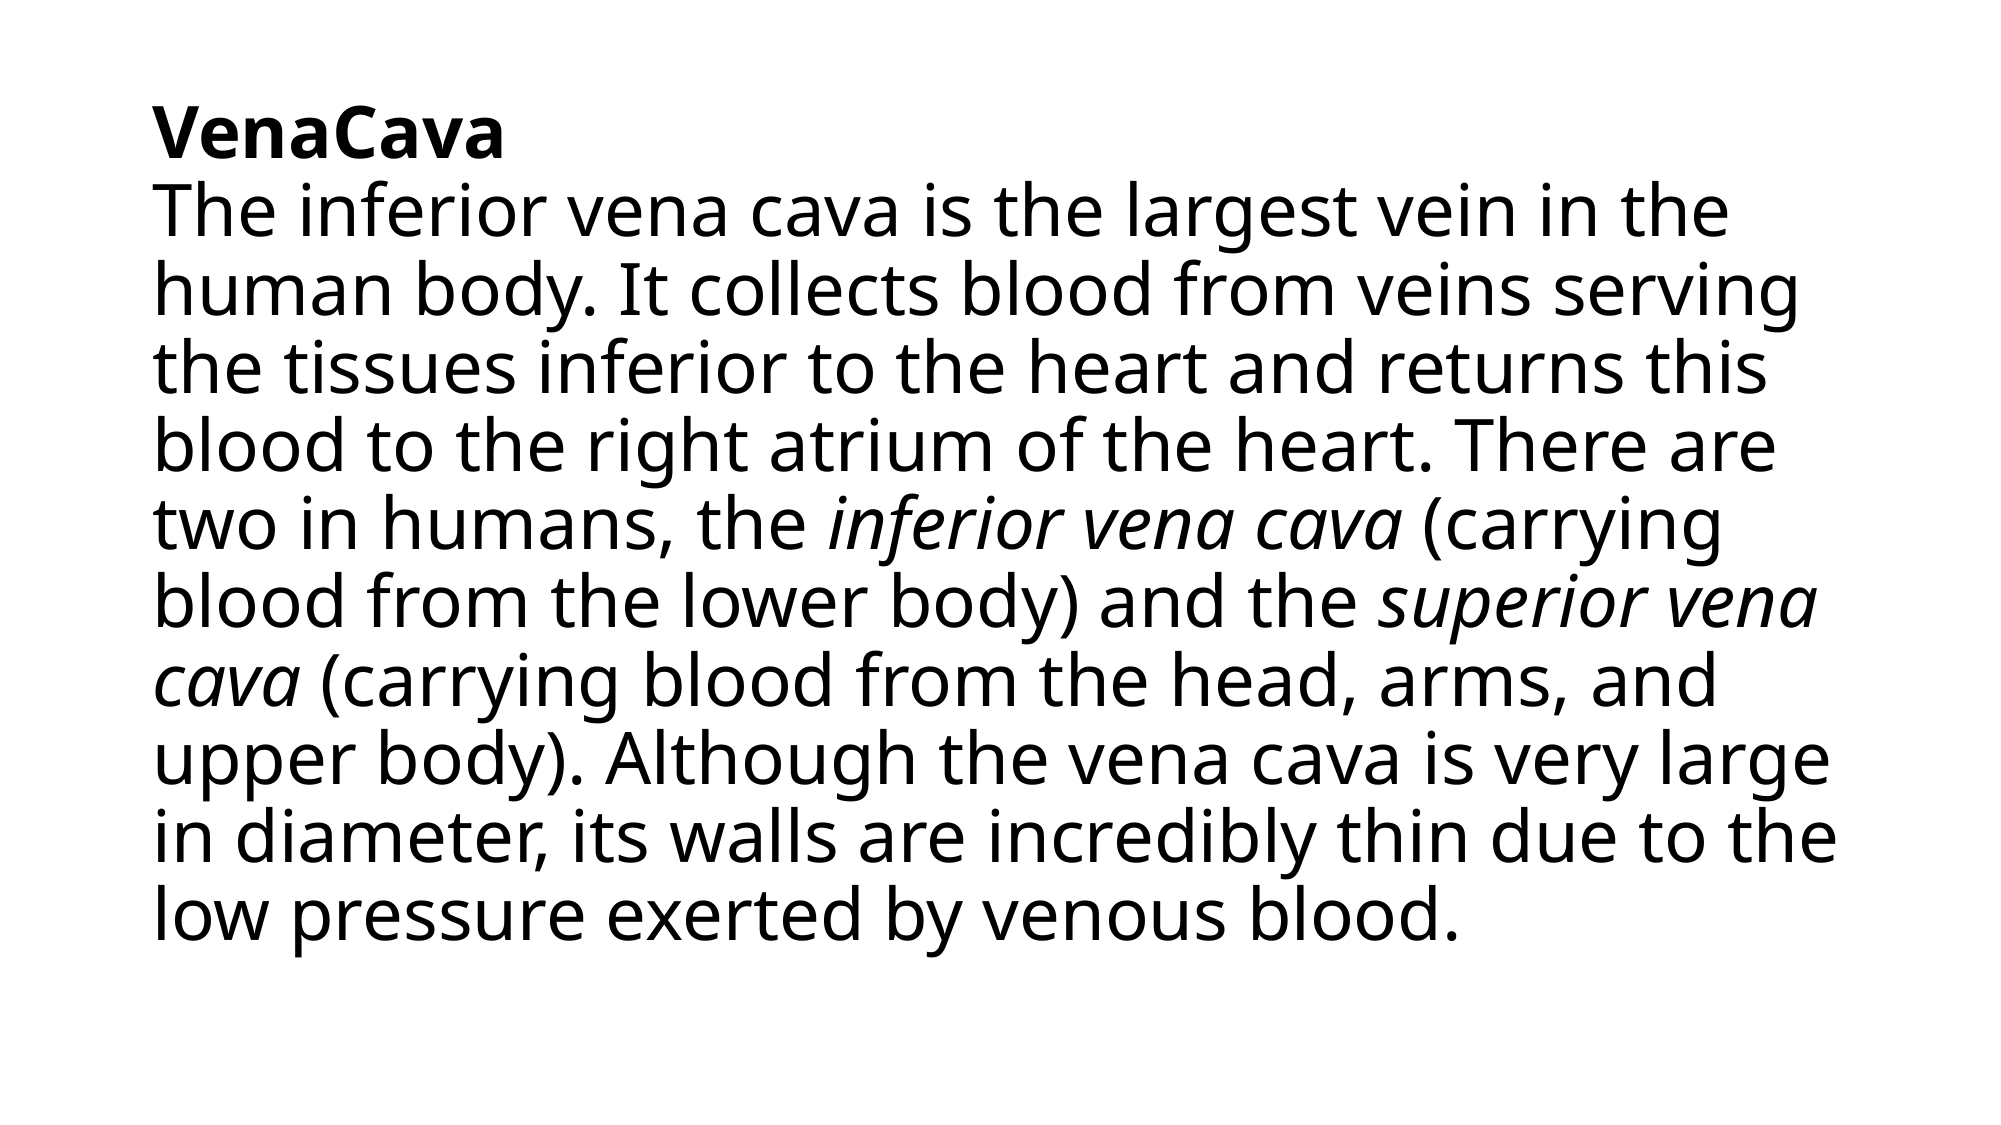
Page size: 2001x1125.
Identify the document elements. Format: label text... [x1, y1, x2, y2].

title VenaCava The inferior vena cava is the largest vein in the human body. It collects blood from veins serving the tissues inferior to the heart and returns this blood to the right atrium of the heart. There are two in humans, the inferior vena cava (carrying blood from the lower body) and the superior vena cava (carrying blood from the head, arms, and upper body). Although the vena cava is very large in diameter, its walls are incredibly thin due to the low pressure exerted by venous blood. [137, 59, 1863, 1080]
